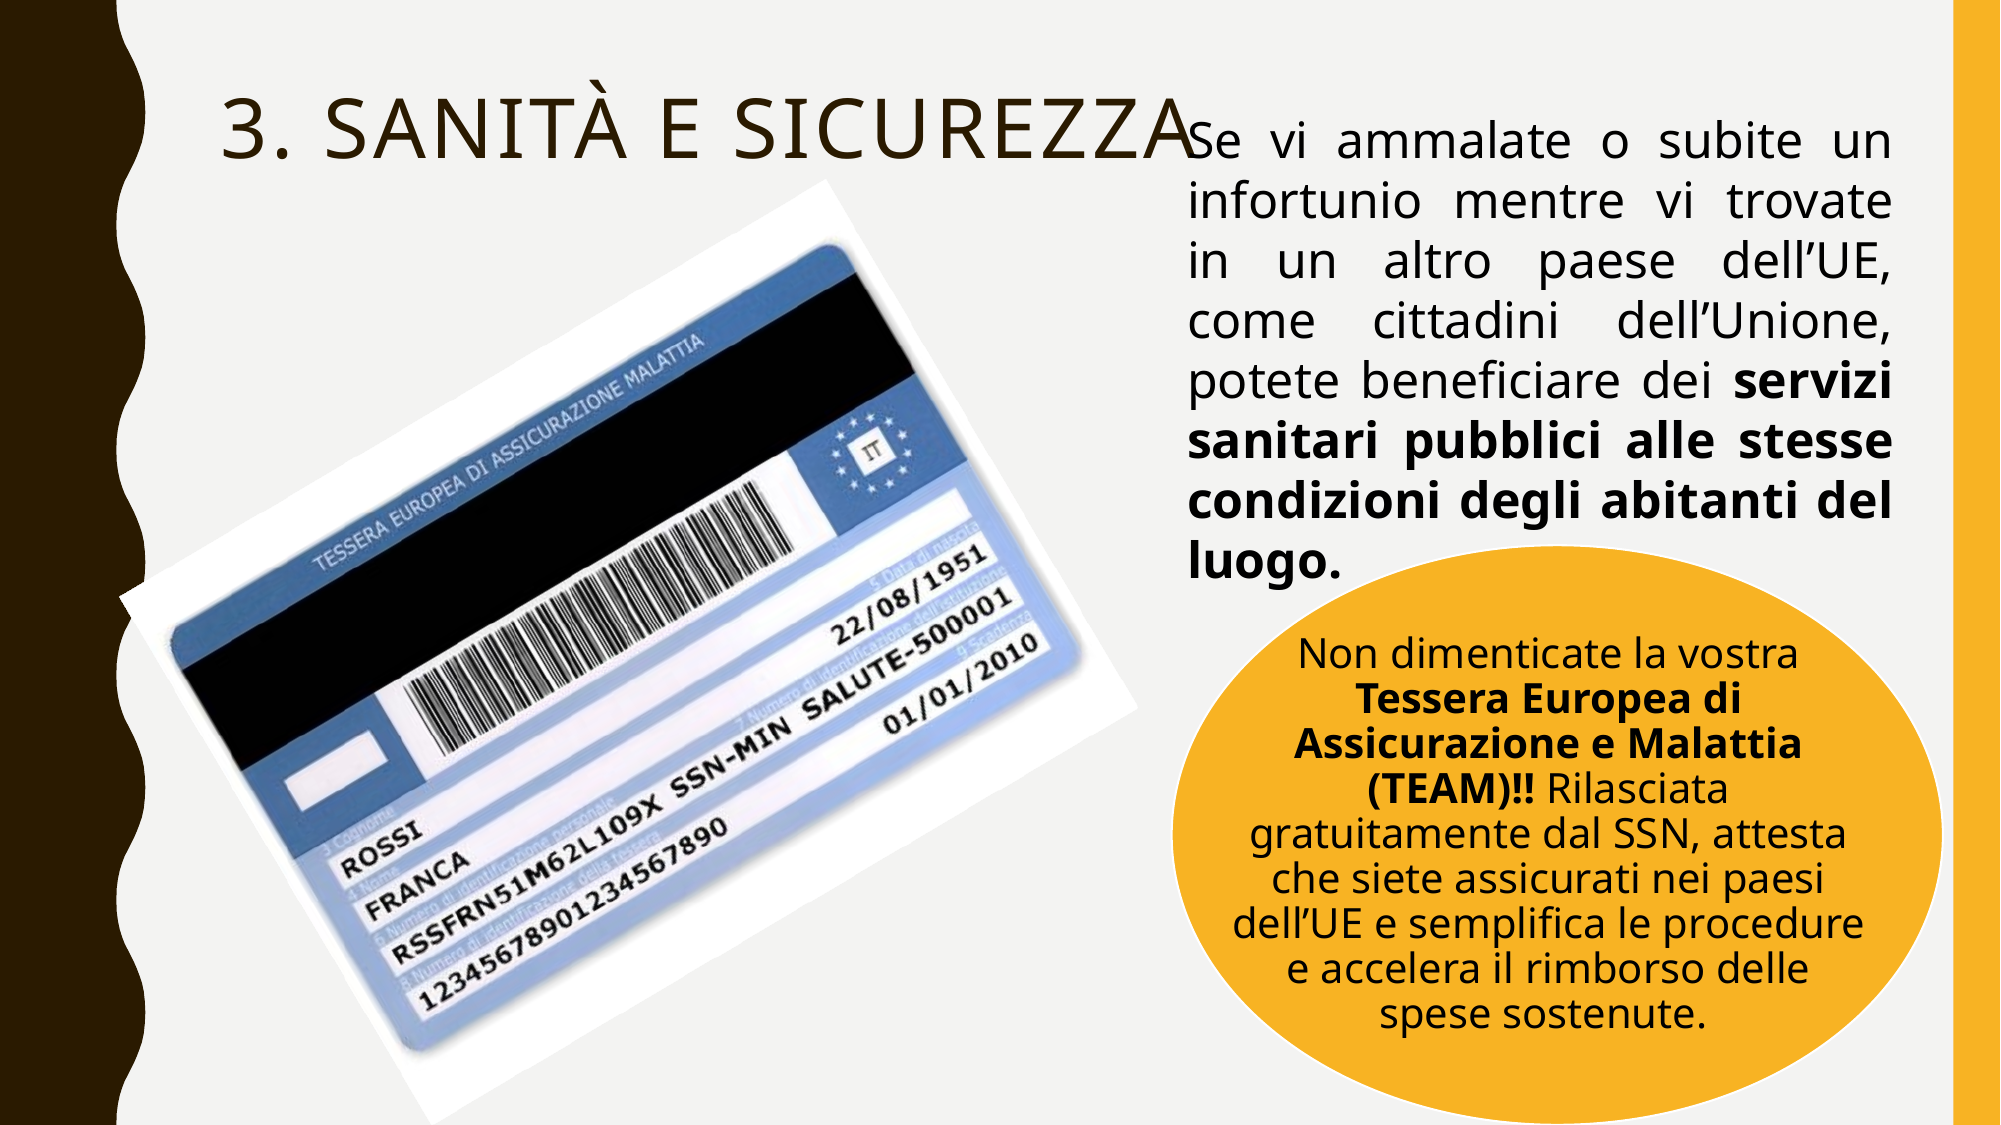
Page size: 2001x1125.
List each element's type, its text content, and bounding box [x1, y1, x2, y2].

picture [120, 180, 1137, 1124]
title 3. Sanità e sicurezza [205, 79, 1222, 188]
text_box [1171, 545, 1943, 1125]
text_box Se vi ammalate o subite un infortunio mentre vi trovate in un altro paese dell’UE, come cittadini dell’Unione, potete beneficiare dei servizi sanitari pubblici alle stesse condizioni degli abitanti del luogo. [1172, 100, 1909, 545]
